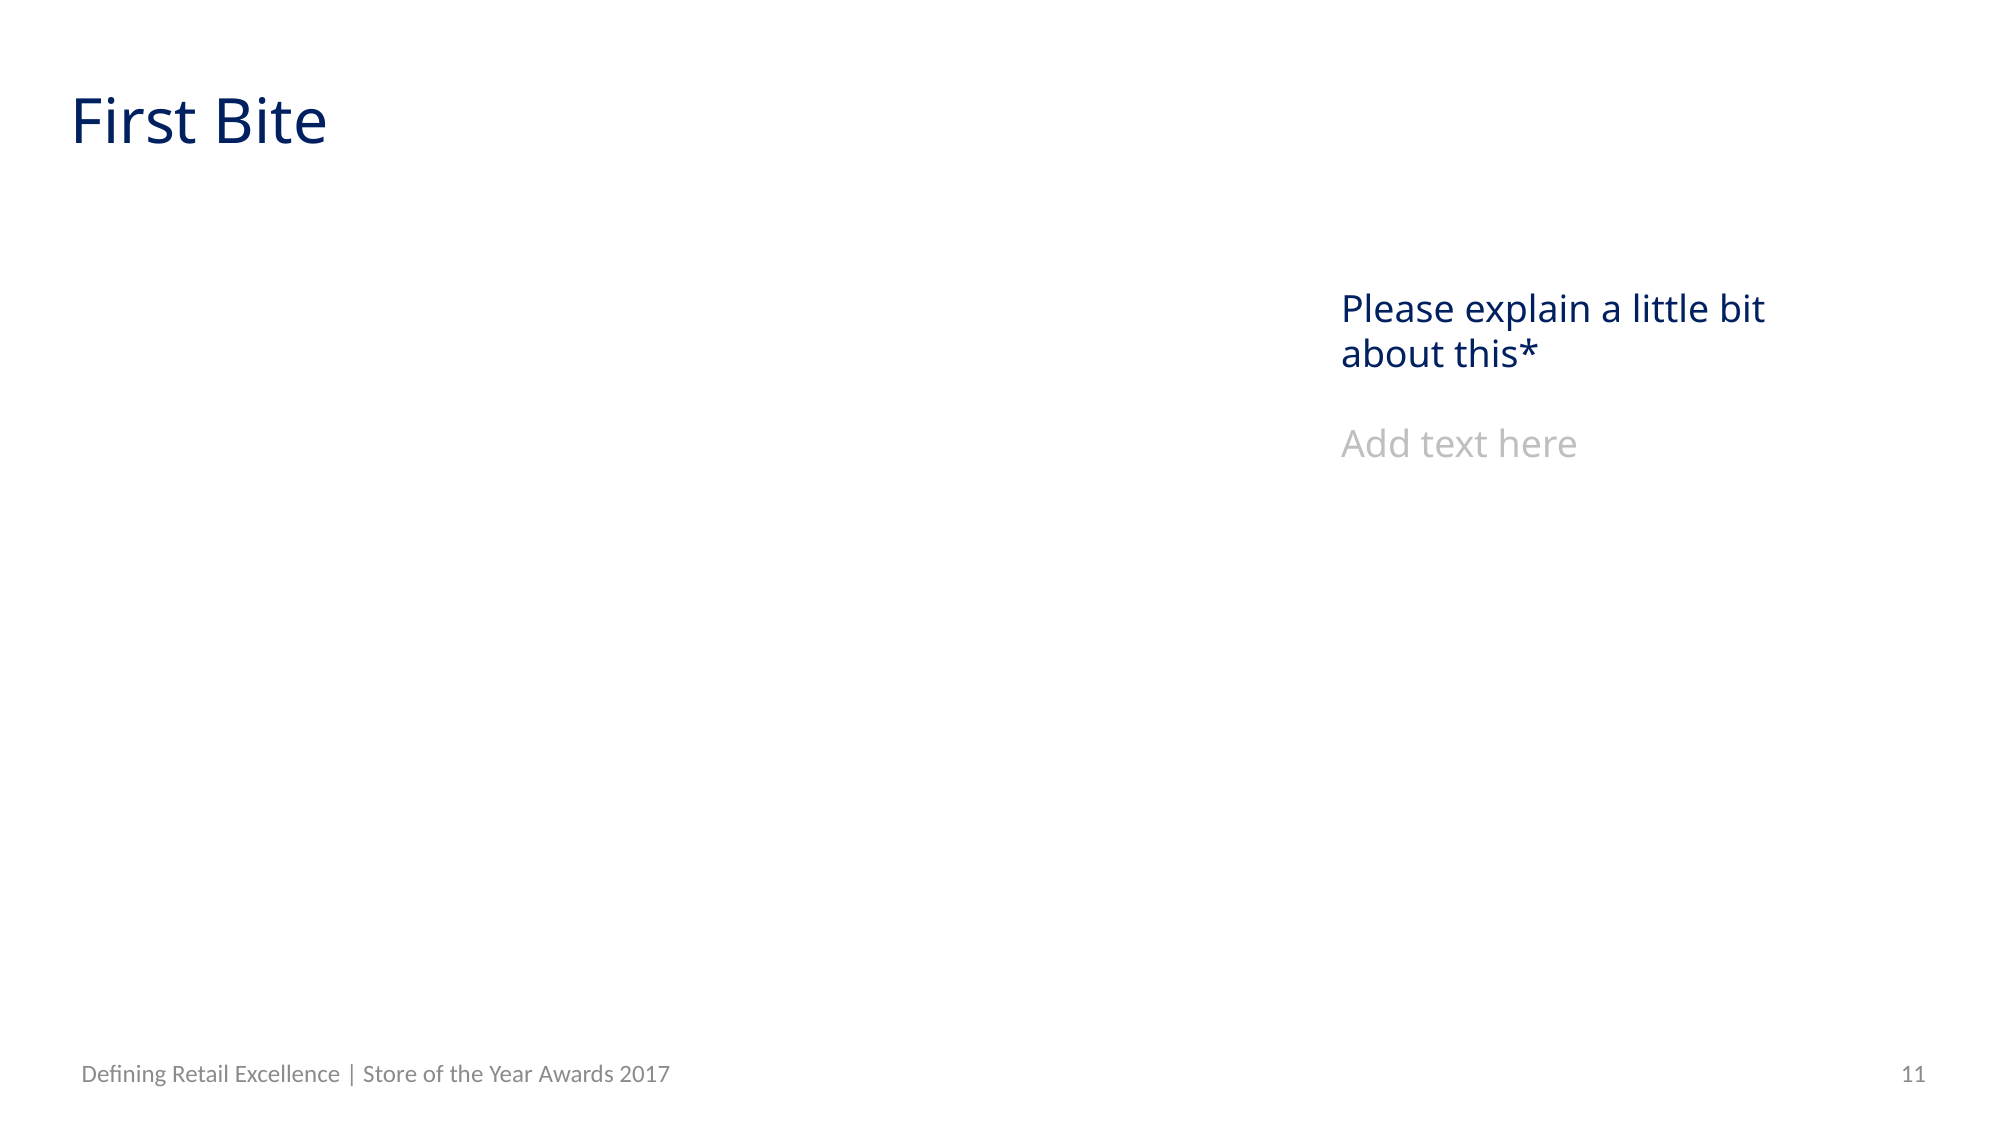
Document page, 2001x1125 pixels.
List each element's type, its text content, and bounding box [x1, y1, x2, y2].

text_box First Bite [70, 81, 623, 157]
footer Defining Retail Excellence | Store of the Year Awards 2017 [81, 1042, 757, 1103]
text_box Please explain a little bit about this* Add text here [1326, 277, 1935, 472]
slide_number 11 [1476, 1042, 1927, 1103]
